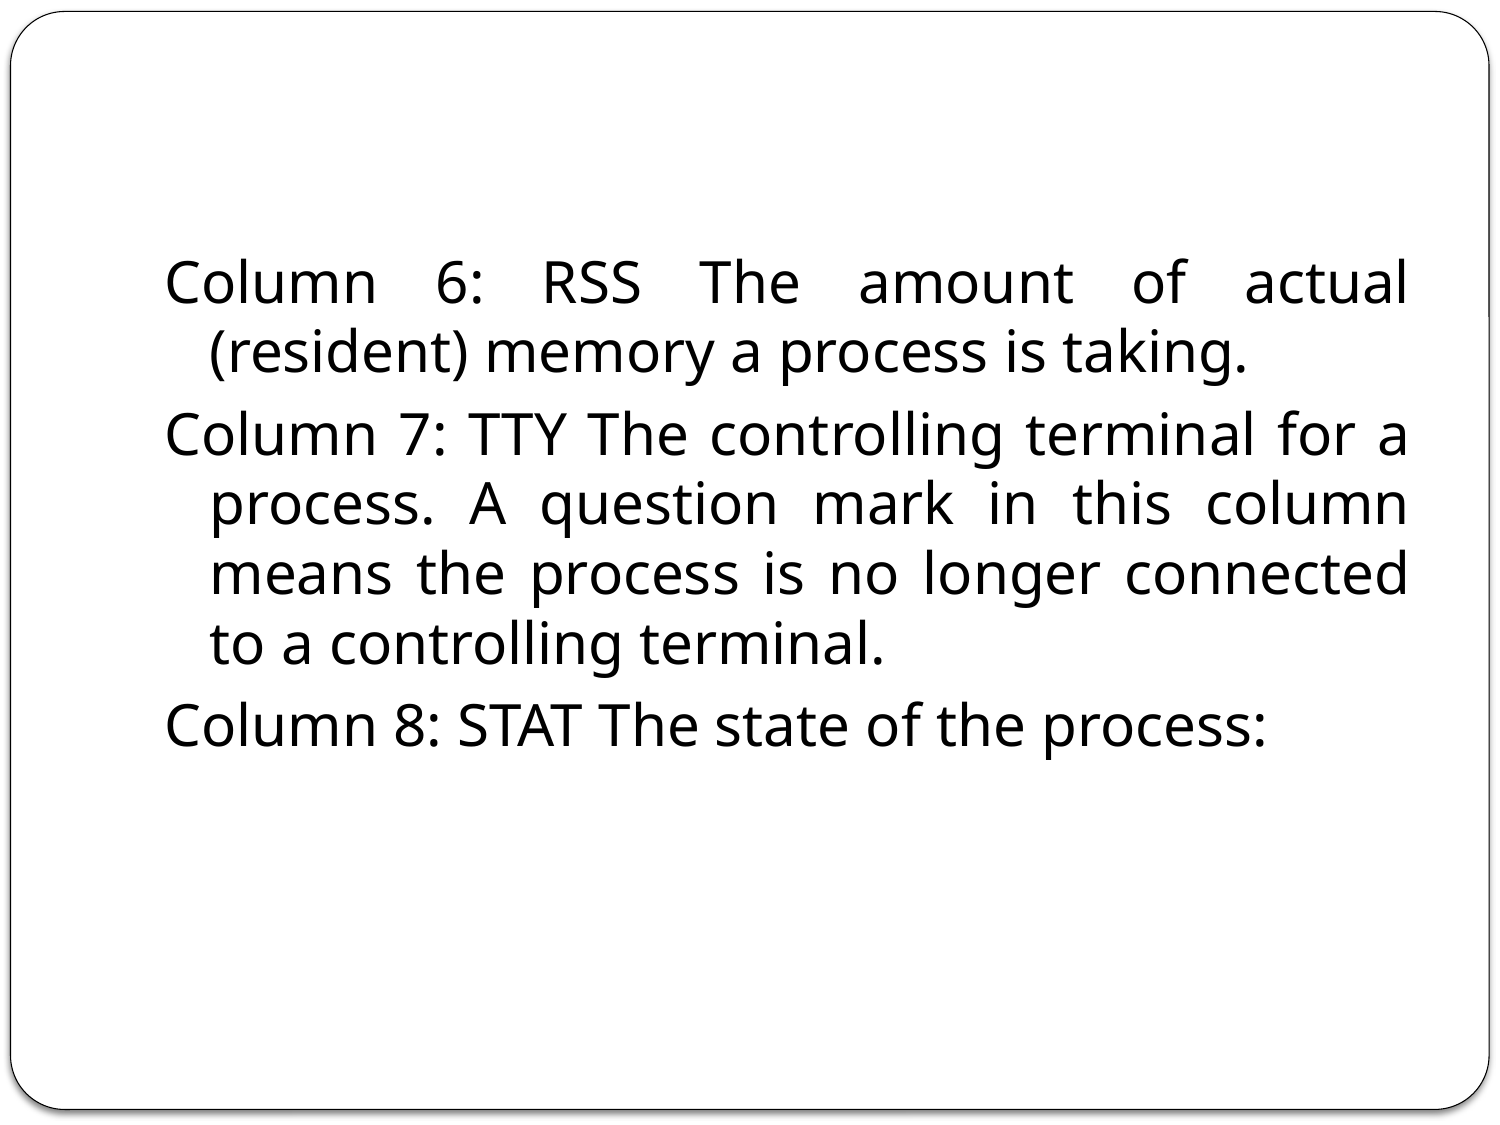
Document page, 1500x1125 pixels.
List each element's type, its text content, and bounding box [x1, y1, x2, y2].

list Column 6: RSS The amount of actual (resident) memory a process is taking. Column 7: TTY The controlling terminal for a process. A question mark in this column means the process is no longer connected to a controlling terminal. Column 8: STAT The state of the process: [150, 237, 1425, 988]
